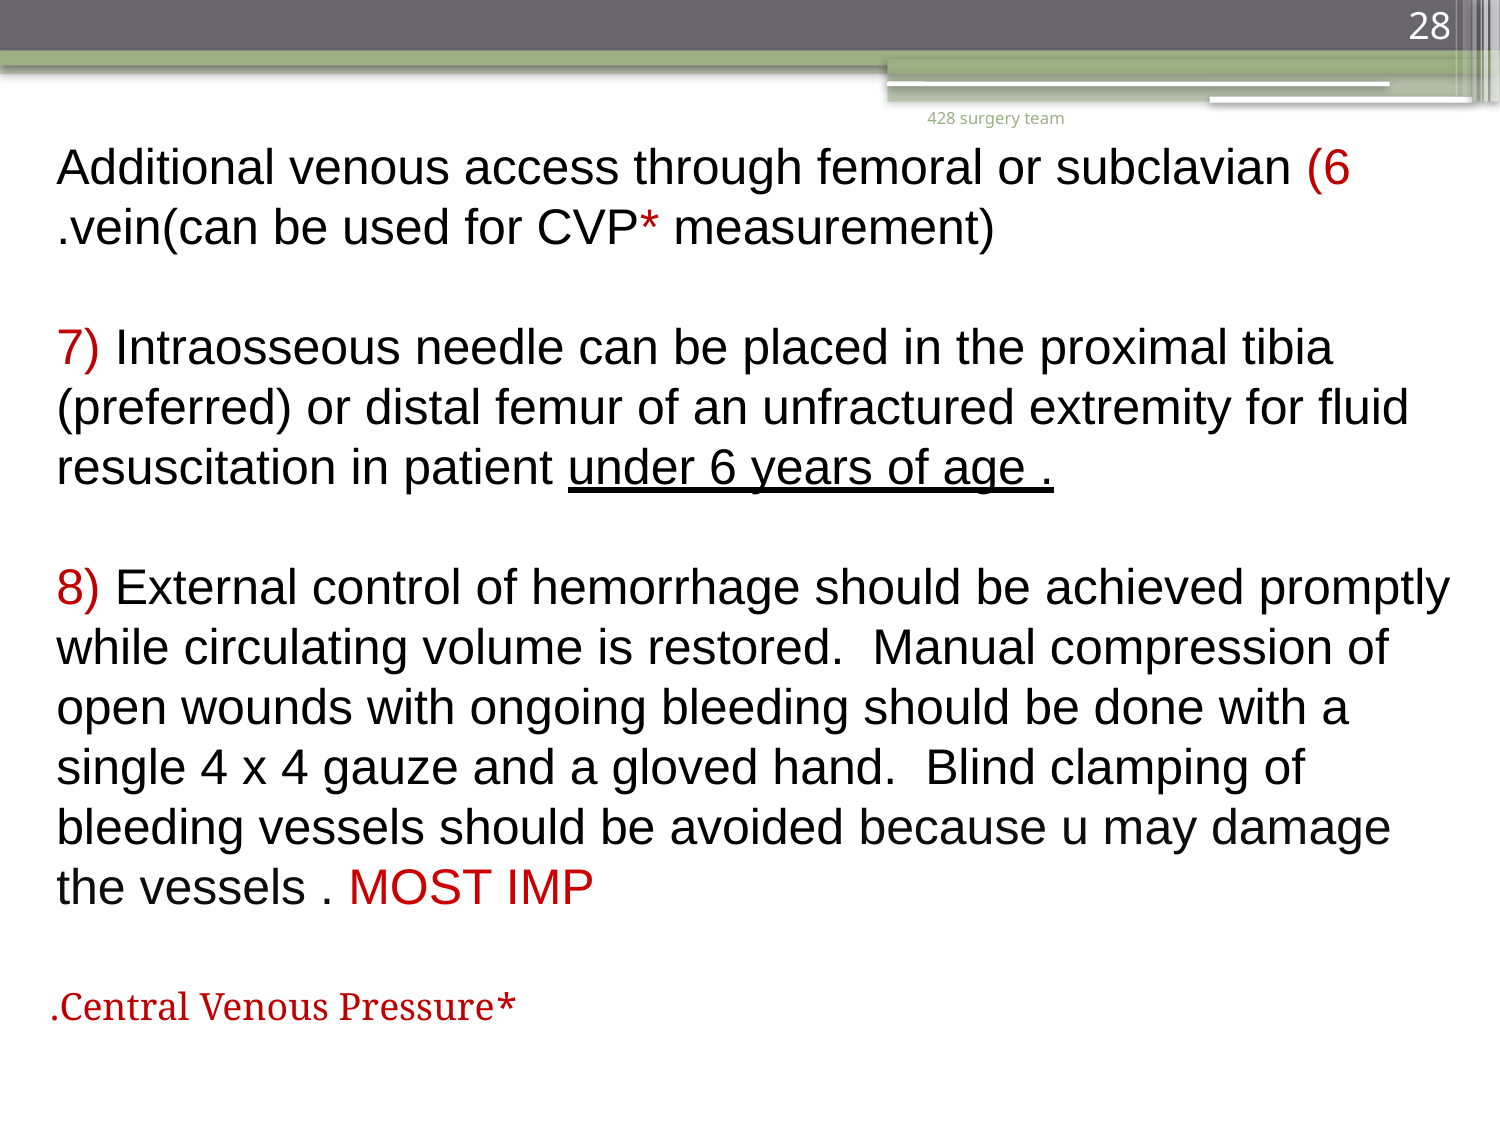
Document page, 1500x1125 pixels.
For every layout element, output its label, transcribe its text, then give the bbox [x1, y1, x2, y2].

text_box *Central Venous Pressure. [34, 975, 533, 1036]
text_box 6) Additional venous access through femoral or subclavian vein(can be used for CVP* measurement). 7) Intraosseous needle can be placed in the proximal tibia (preferred) or distal femur of an unfractured extremity for fluid resuscitation in patient under 6 years of age . 8) External control of hemorrhage should be achieved promptly while circulating volume is restored. Manual compression of open wounds with ongoing bleeding should be done with a single 4 x 4 gauze and a gloved hand. Blind clamping of bleeding vessels should be avoided because u may damage the vessels . MOST IMP [41, 126, 1471, 922]
slide_number 28 [1341, 0, 1466, 61]
footer 428 surgery team [862, 100, 1080, 176]
